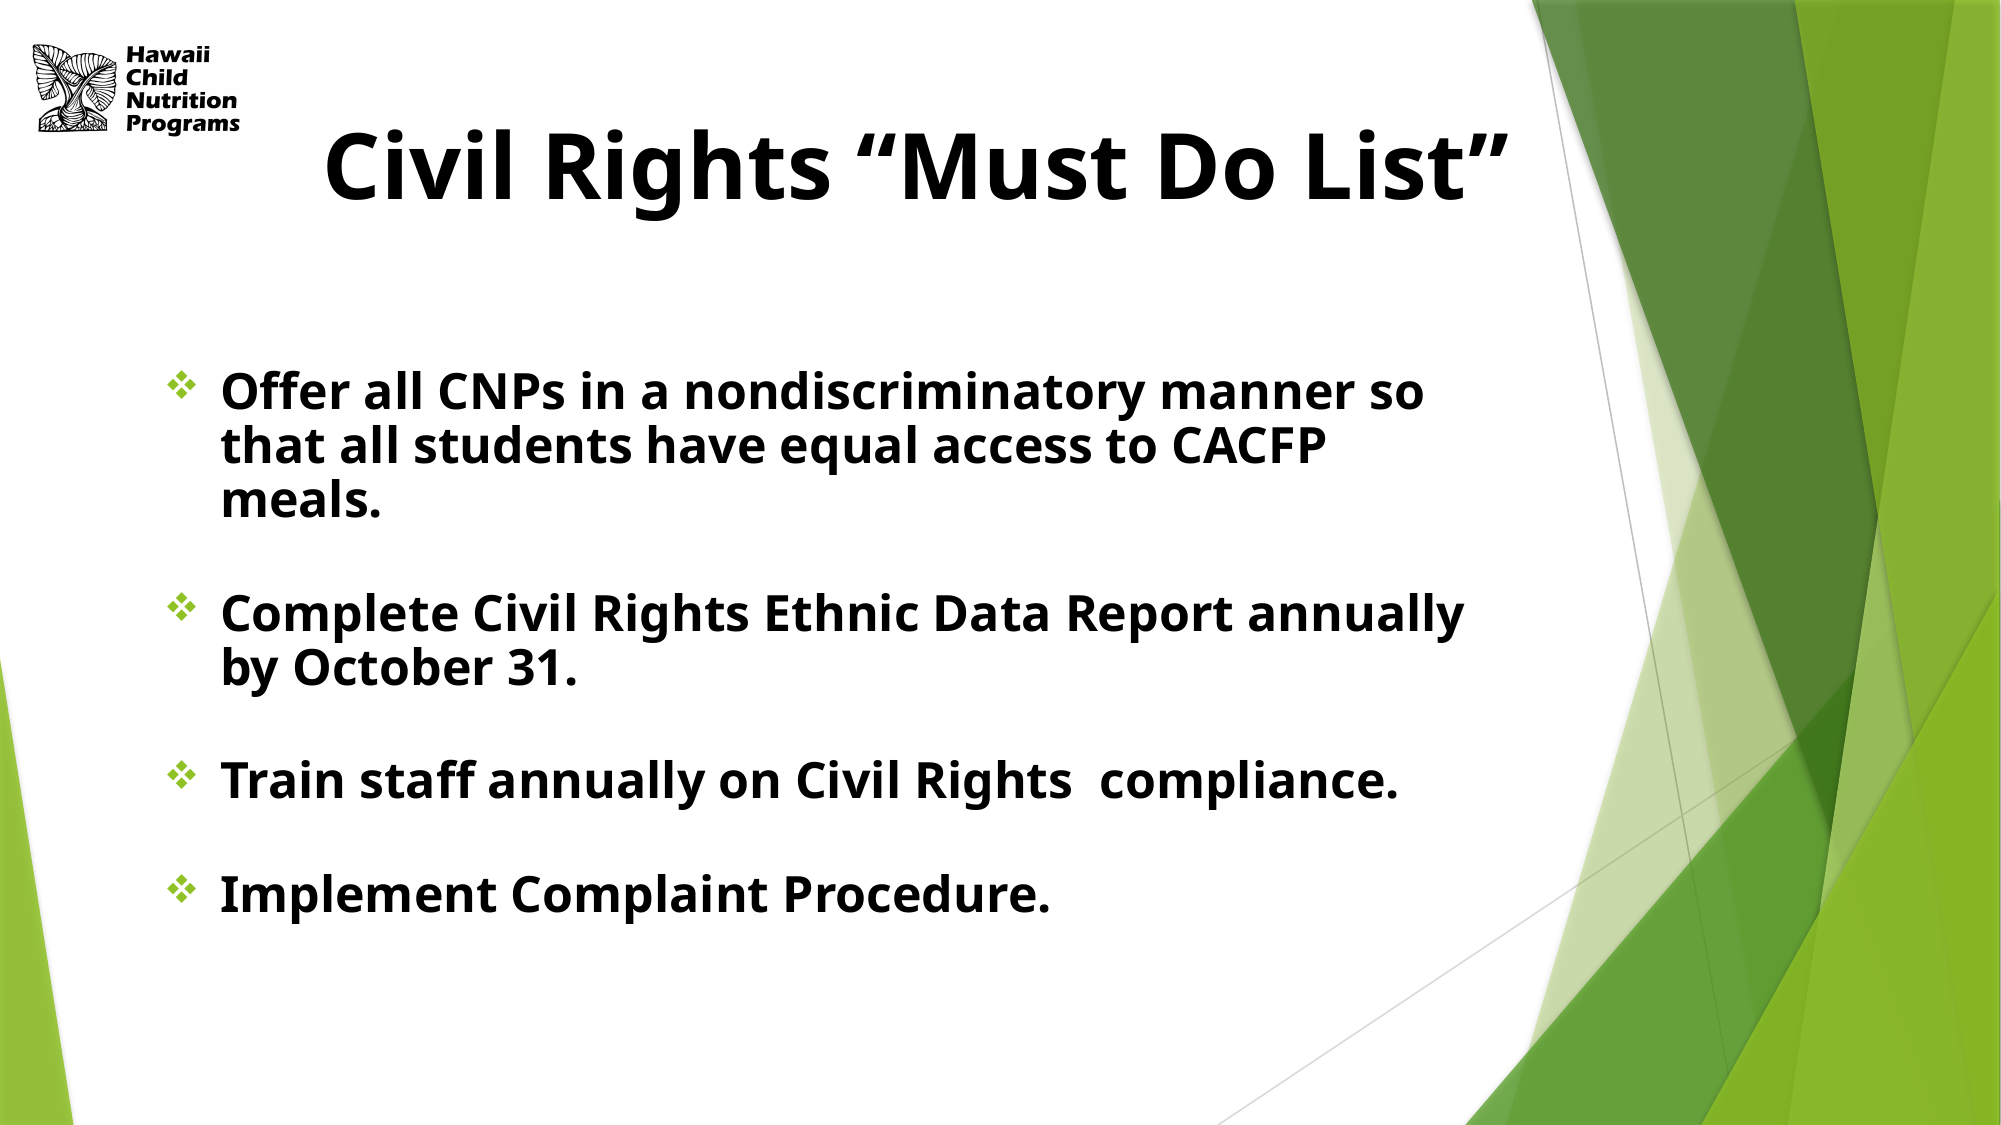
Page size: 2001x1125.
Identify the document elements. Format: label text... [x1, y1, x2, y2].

text_box Offer all CNPs in a nondiscriminatory manner so that all students have equal access to CACFP meals. Complete Civil Rights Ethnic Data Report annually by October 31. Train staff annually on Civil Rights compliance. Implement Complaint Procedure. [148, 306, 1499, 1107]
picture [21, 33, 256, 147]
text_box Civil Rights “Must Do List” [307, 100, 1658, 288]
